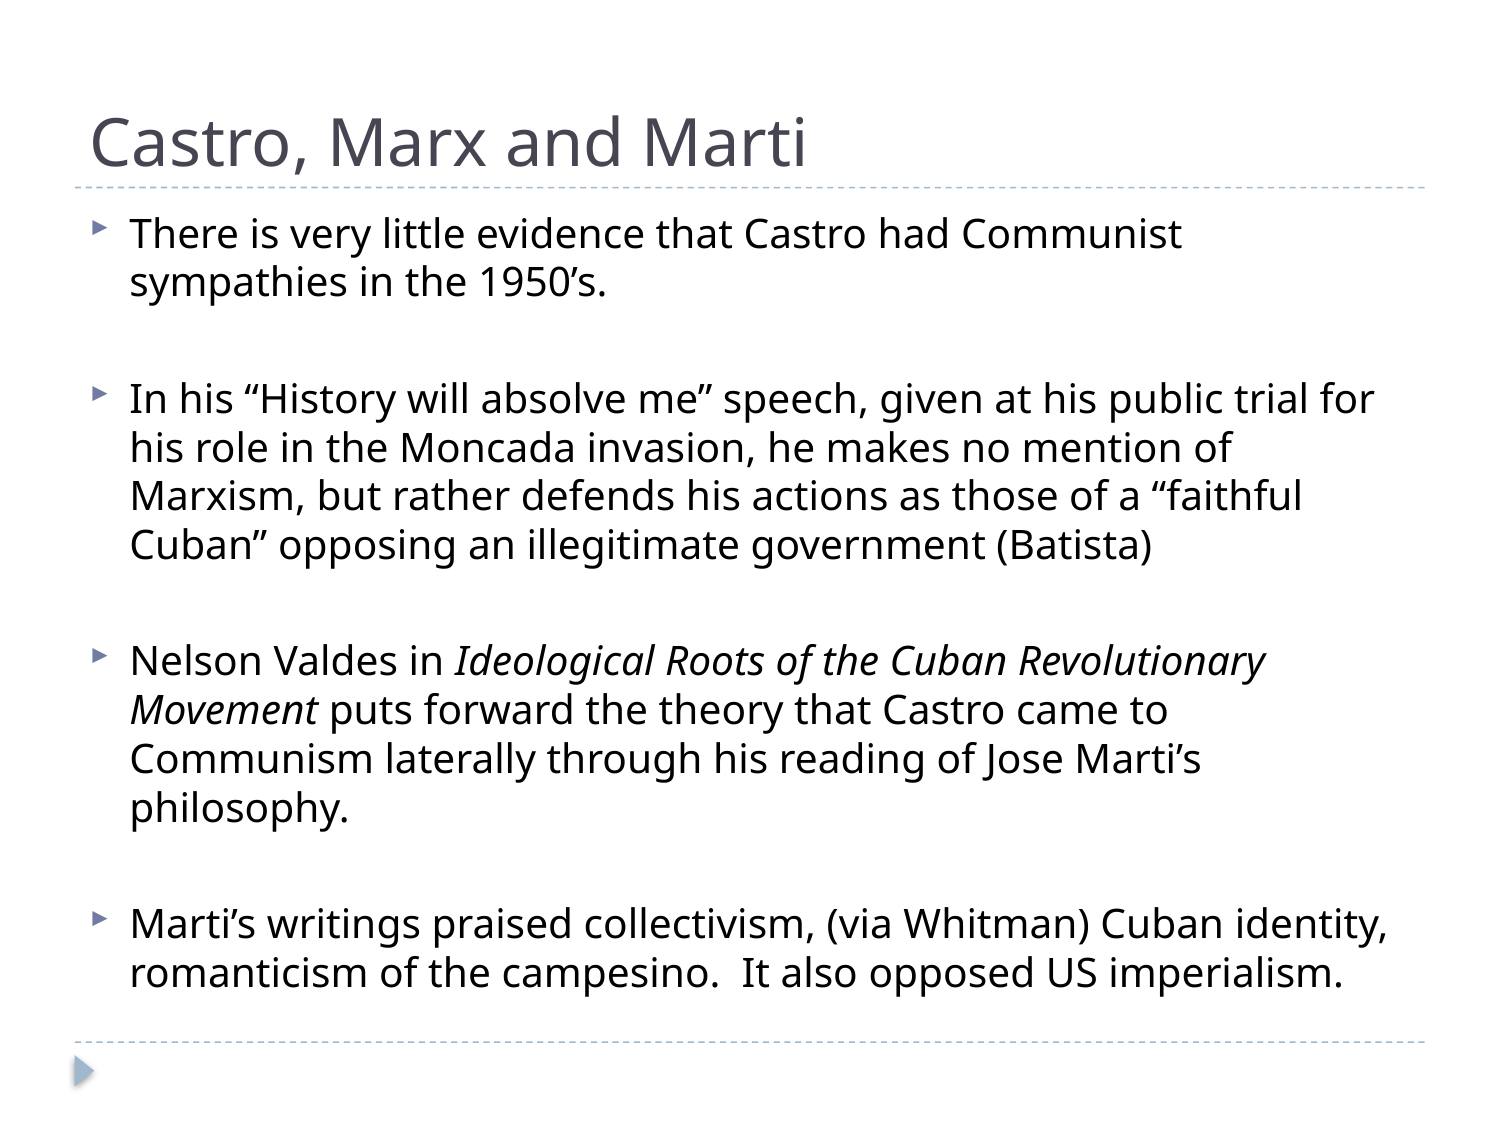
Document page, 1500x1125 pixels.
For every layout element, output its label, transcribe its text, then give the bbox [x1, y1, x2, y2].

title Castro, Marx and Marti [75, 24, 1425, 188]
list There is very little evidence that Castro had Communist sympathies in the 1950’s. In his “History will absolve me” speech, given at his public trial for his role in the Moncada invasion, he makes no mention of Marxism, but rather defends his actions as those of a “faithful Cuban” opposing an illegitimate government (Batista) Nelson Valdes in Ideological Roots of the Cuban Revolutionary Movement puts forward the theory that Castro came to Communism laterally through his reading of Jose Marti’s philosophy. Marti’s writings praised collectivism, (via Whitman) Cuban identity, romanticism of the campesino. It also opposed US imperialism. [75, 200, 1425, 1010]
